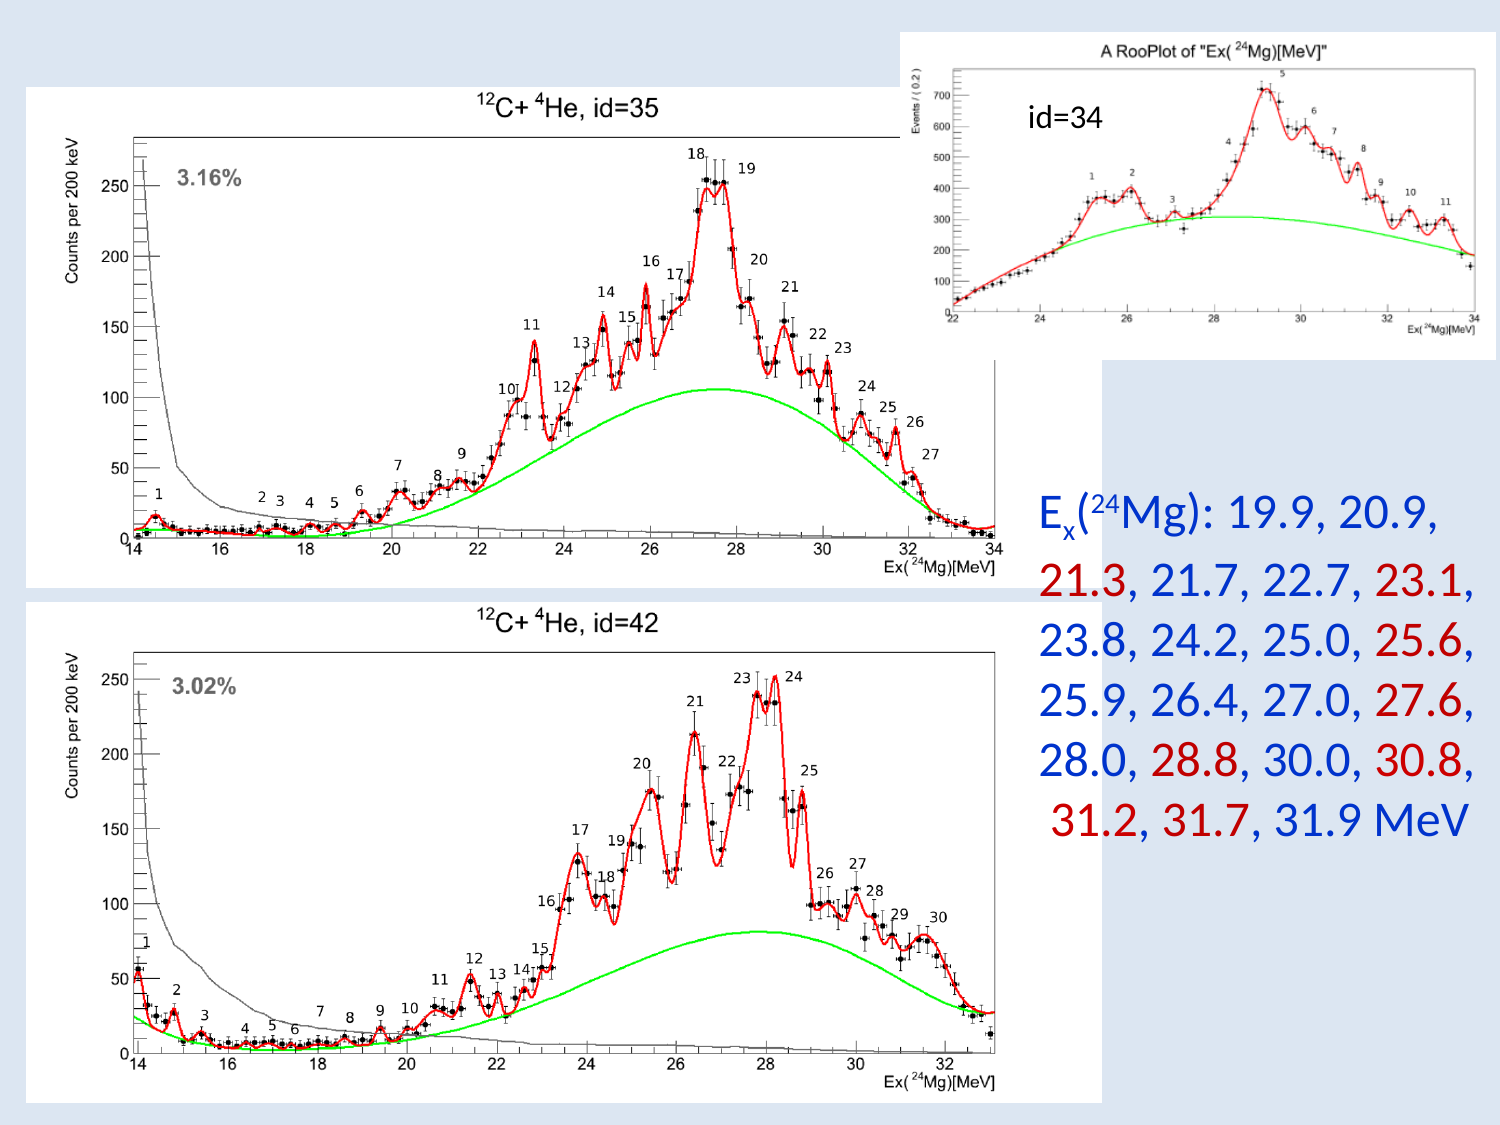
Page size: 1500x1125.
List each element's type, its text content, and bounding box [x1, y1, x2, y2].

picture [26, 32, 1497, 588]
text_box Ex(24Mg): 19.9, 20.9, 21.3, 21.7, 22.7, 23.1, 23.8, 24.2, 25.0, 25.6, 25.9, 26.4, 27.0, 27.6, 28.0, 28.8, 30.0, 30.8, 31.2, 31.7, 31.9 MeV [1023, 470, 1499, 854]
picture [26, 602, 1102, 1104]
